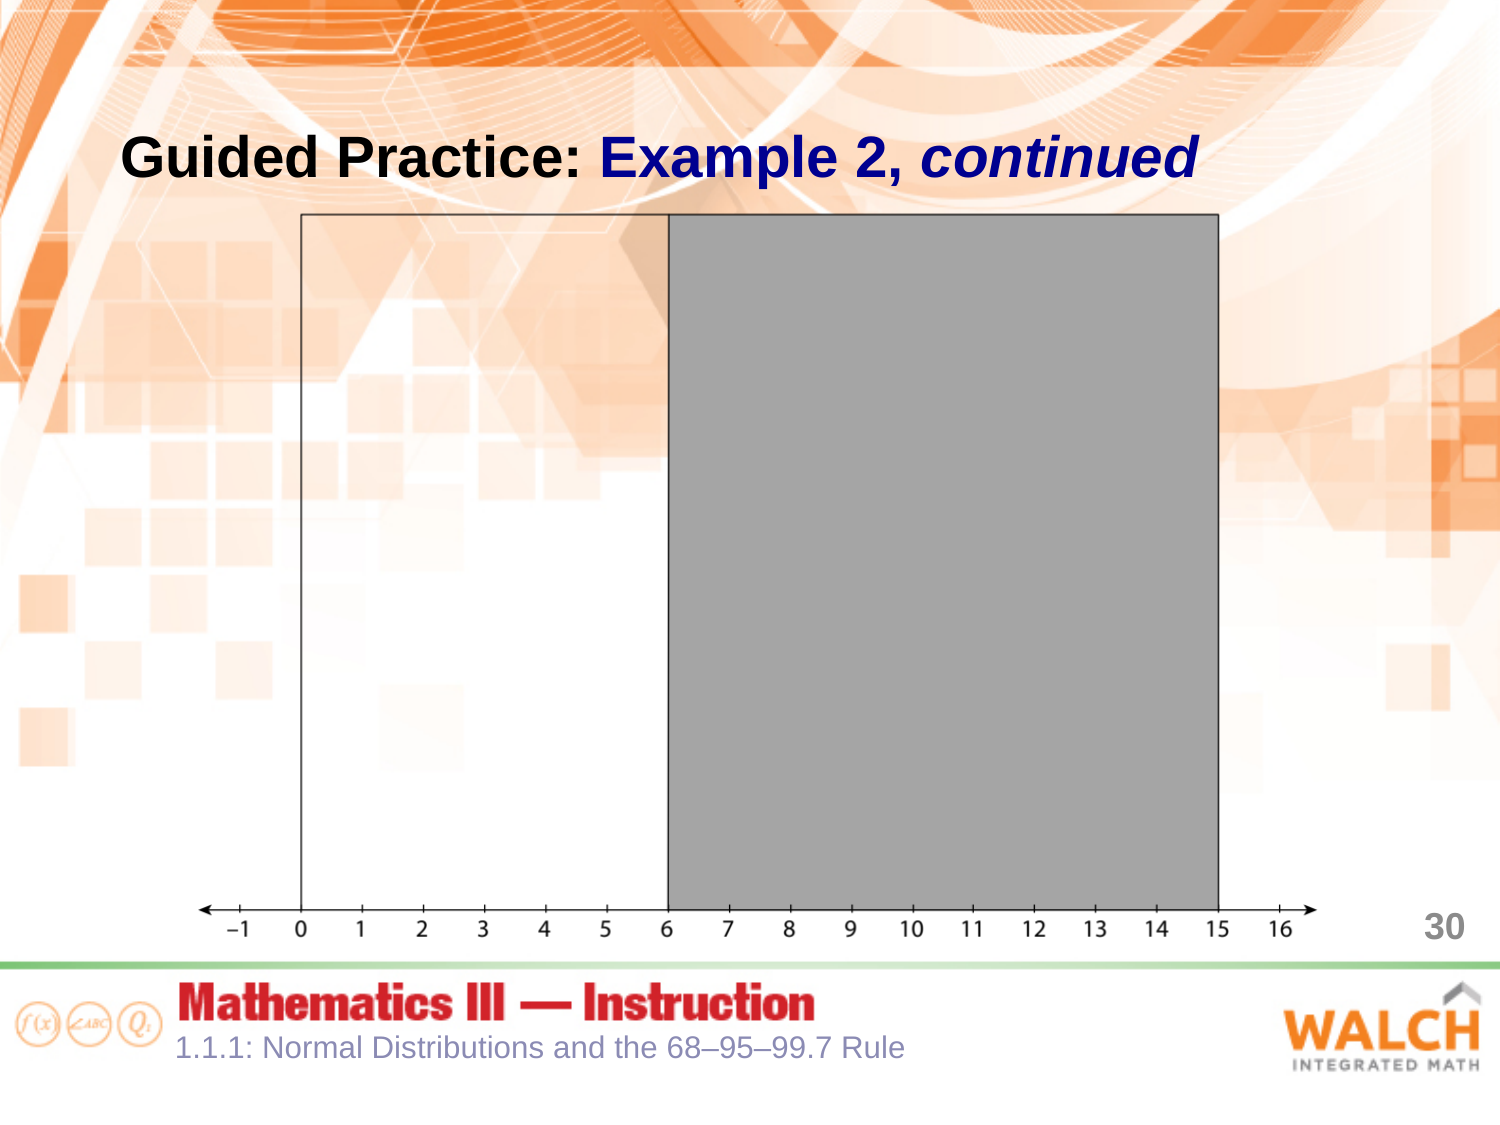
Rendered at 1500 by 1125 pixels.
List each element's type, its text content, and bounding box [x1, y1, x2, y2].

slide_number 30 [1361, 901, 1481, 949]
picture [0, 0, 1500, 1091]
footer 1.1.1: Normal Distributions and the 68–95–99.7 Rule [160, 1024, 1102, 1069]
subtitle Guided Practice: Example 2, continued [105, 111, 1394, 932]
